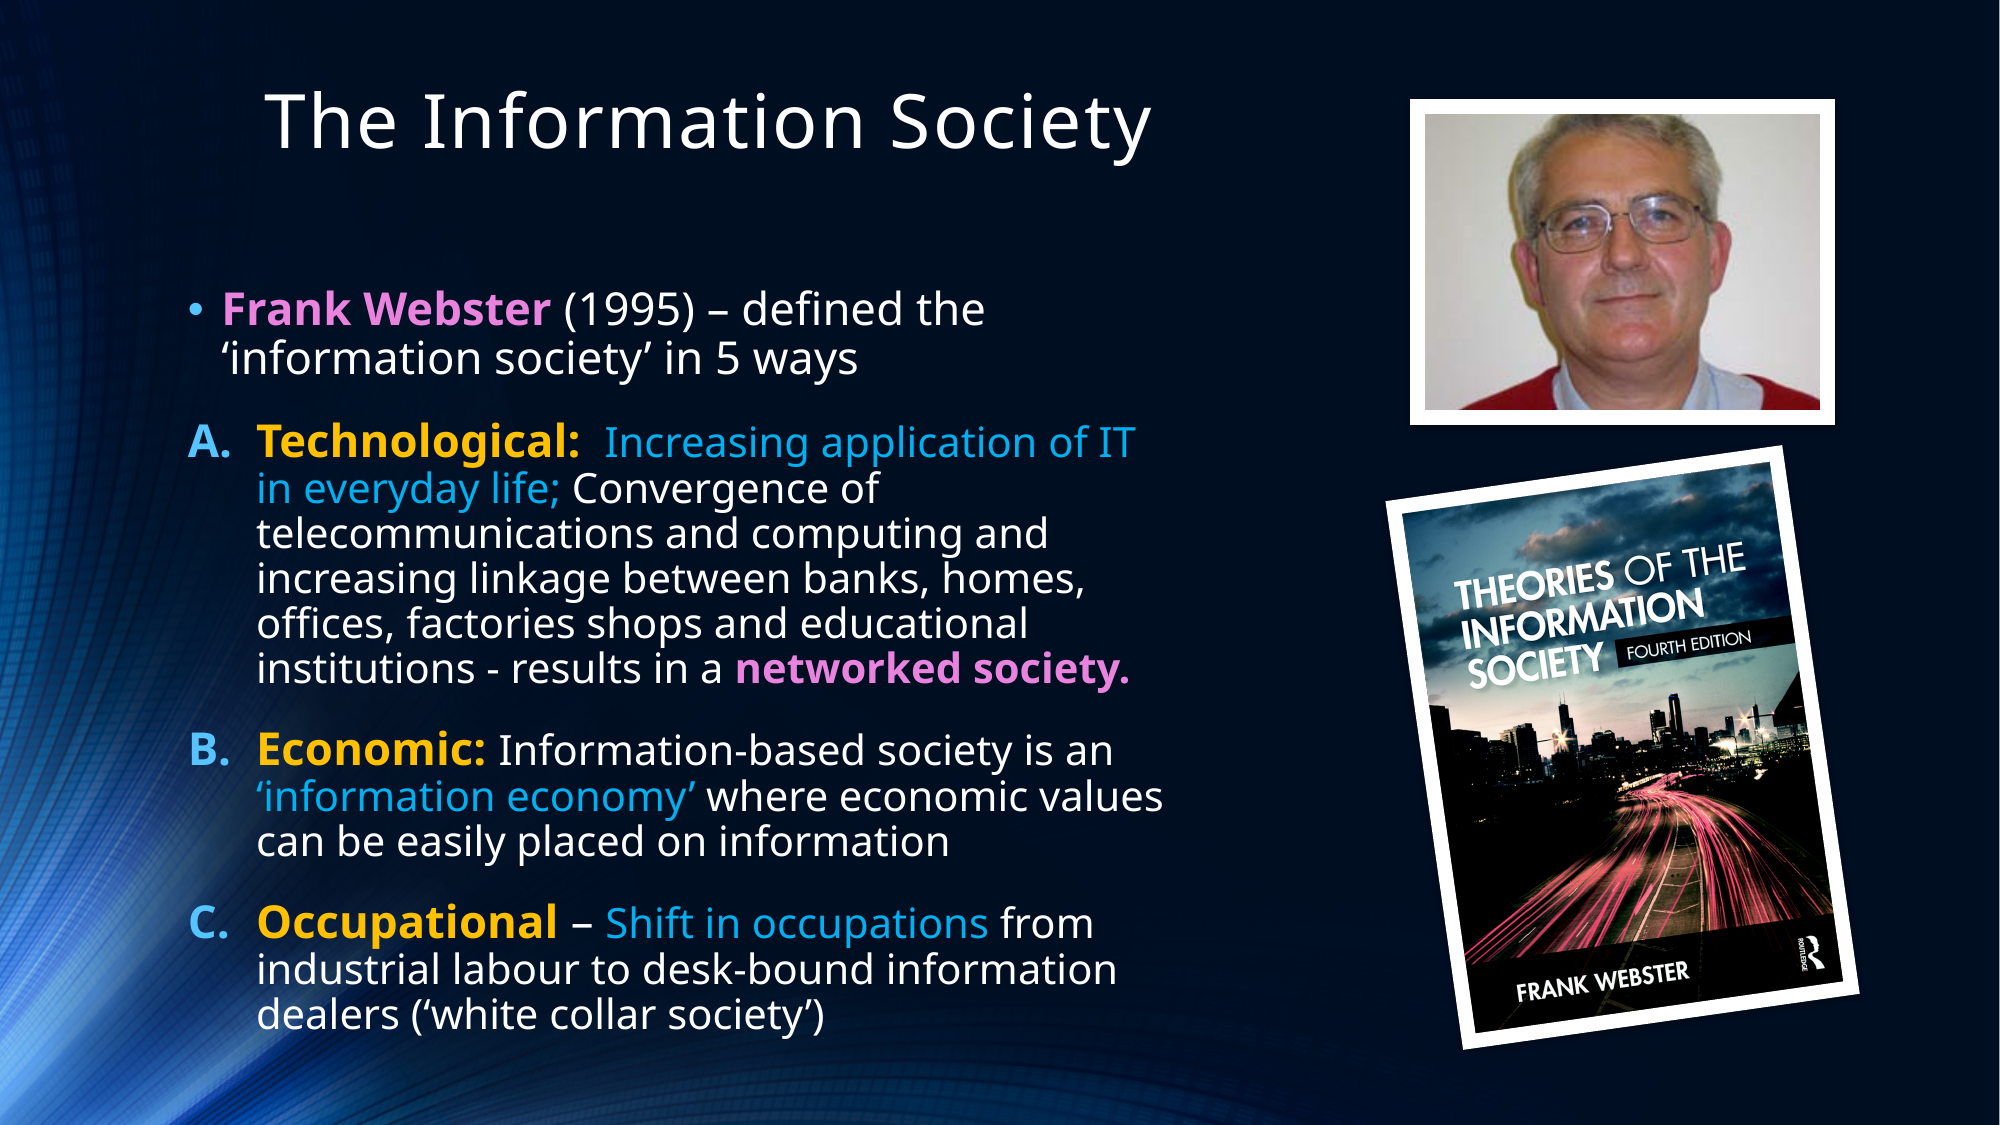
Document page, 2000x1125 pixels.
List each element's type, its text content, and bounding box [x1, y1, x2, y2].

title The Information Society [249, 62, 1750, 173]
picture [0, 0, 2000, 1125]
list Frank Webster (1995) – defined the ‘information society’ in 5 ways Technological: Increasing application of IT in everyday life; Convergence of telecommunications and computing and increasing linkage between banks, homes, offices, factories shops and educational institutions - results in a networked society. Economic: Information-based society is an ‘information economy’ where economic values can be easily placed on information Occupational – Shift in occupations from industrial labour to desk-bound information dealers (‘white collar society’) [172, 278, 1183, 1059]
